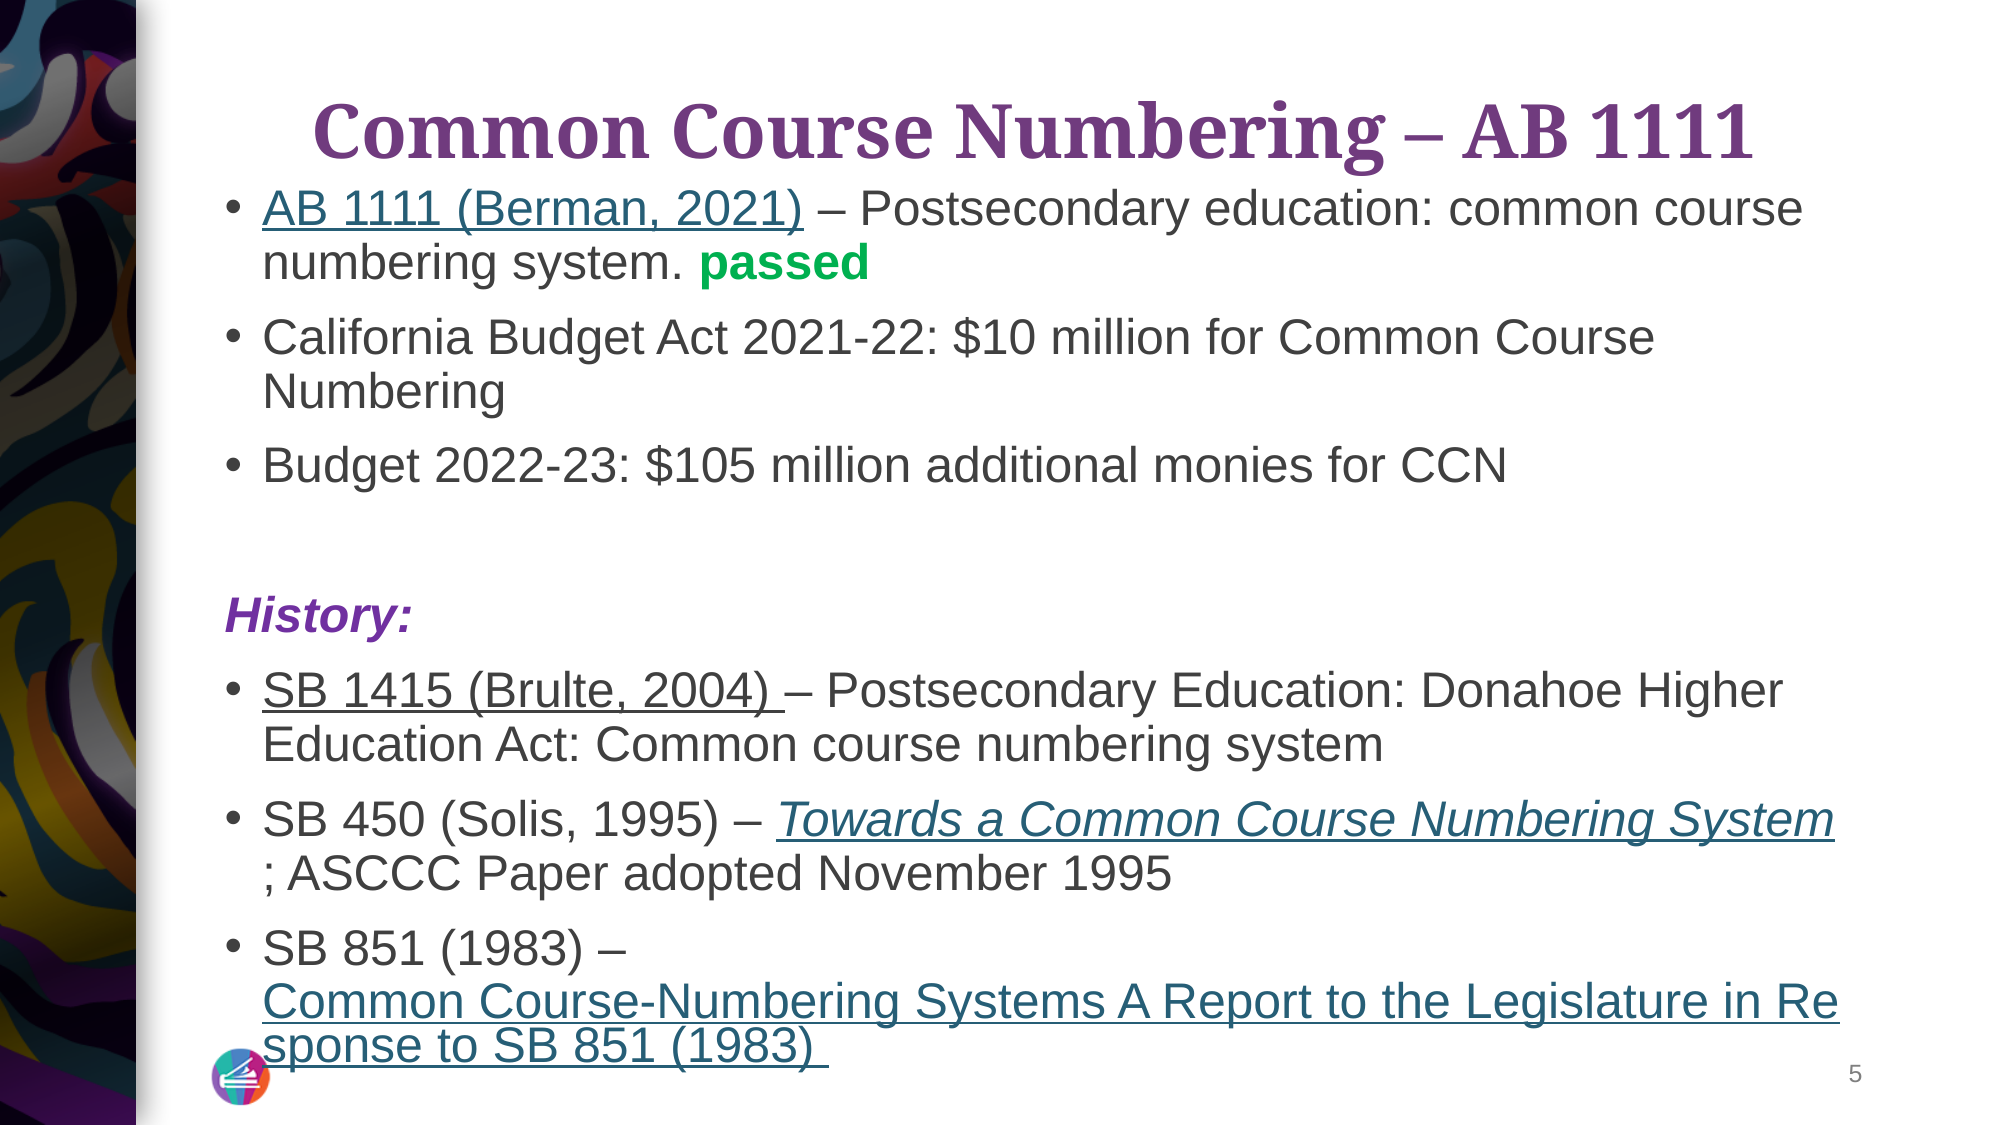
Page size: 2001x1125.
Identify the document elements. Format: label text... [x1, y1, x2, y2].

picture [0, 0, 136, 1125]
picture [209, 1046, 272, 1108]
title Common Course Numbering – AB 1111 [209, 59, 1860, 174]
list AB 1111 (Berman, 2021) – Postsecondary education: common course numbering system. passed California Budget Act 2021-22: $10 million for Common Course Numbering Budget 2022-23: $105 million additional monies for CCN History: SB 1415 (Brulte, 2004) – Postsecondary Education: Donahoe Higher Education Act: Common course numbering system SB 450 (Solis, 1995) – Towards a Common Course Numbering System; ASCCC Paper adopted November 1995 SB 851 (1983) – Common Course-Numbering Systems A Report to the Legislature in Response to SB 851 (1983) [209, 174, 1860, 1020]
slide_number 5 [1712, 1042, 1863, 1103]
